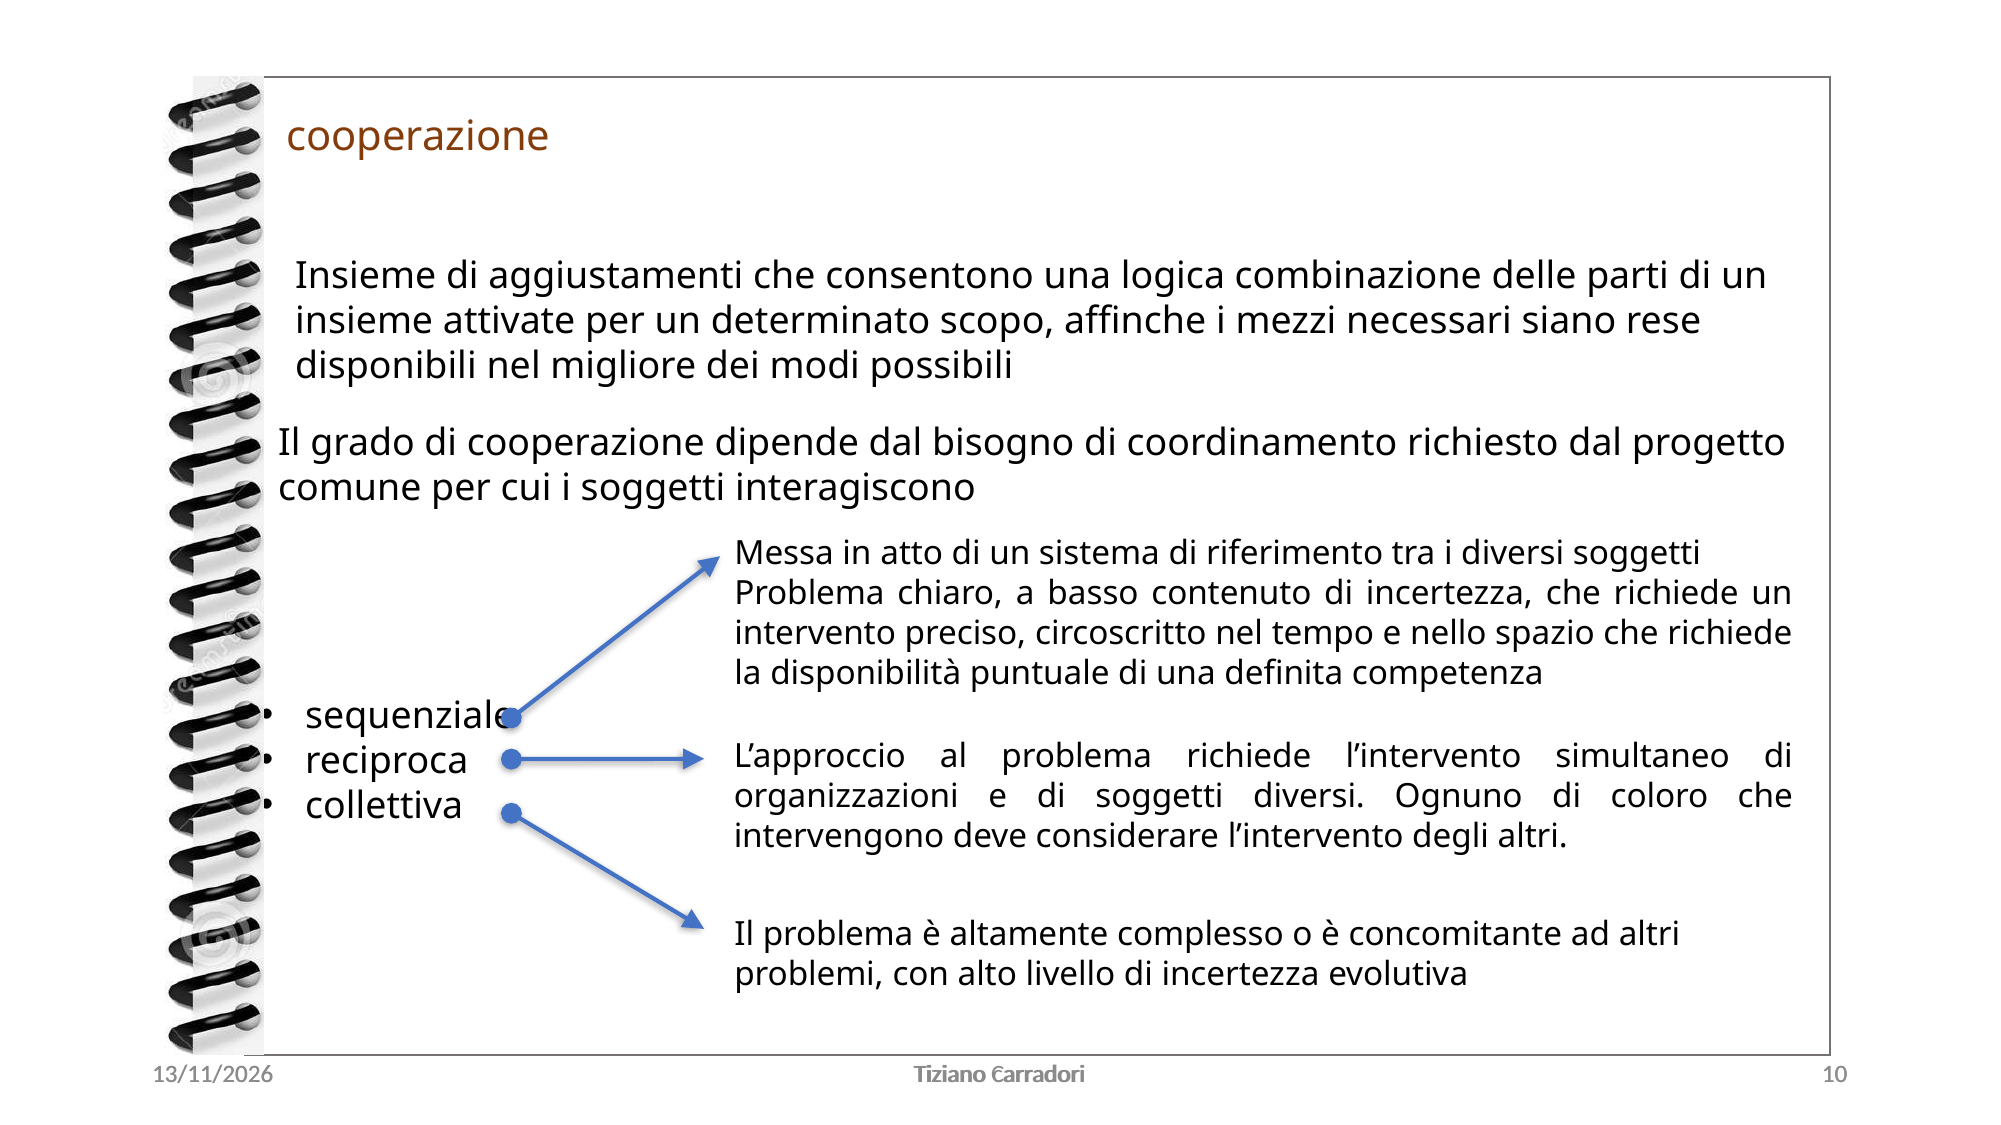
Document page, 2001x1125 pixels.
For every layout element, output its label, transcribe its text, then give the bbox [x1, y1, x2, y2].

text_box 27/11/2017 [137, 1042, 588, 1103]
text_box Tiziano Carradori [662, 1056, 1338, 1103]
text_box 10 [1412, 1042, 1863, 1103]
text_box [163, 76, 1830, 1055]
